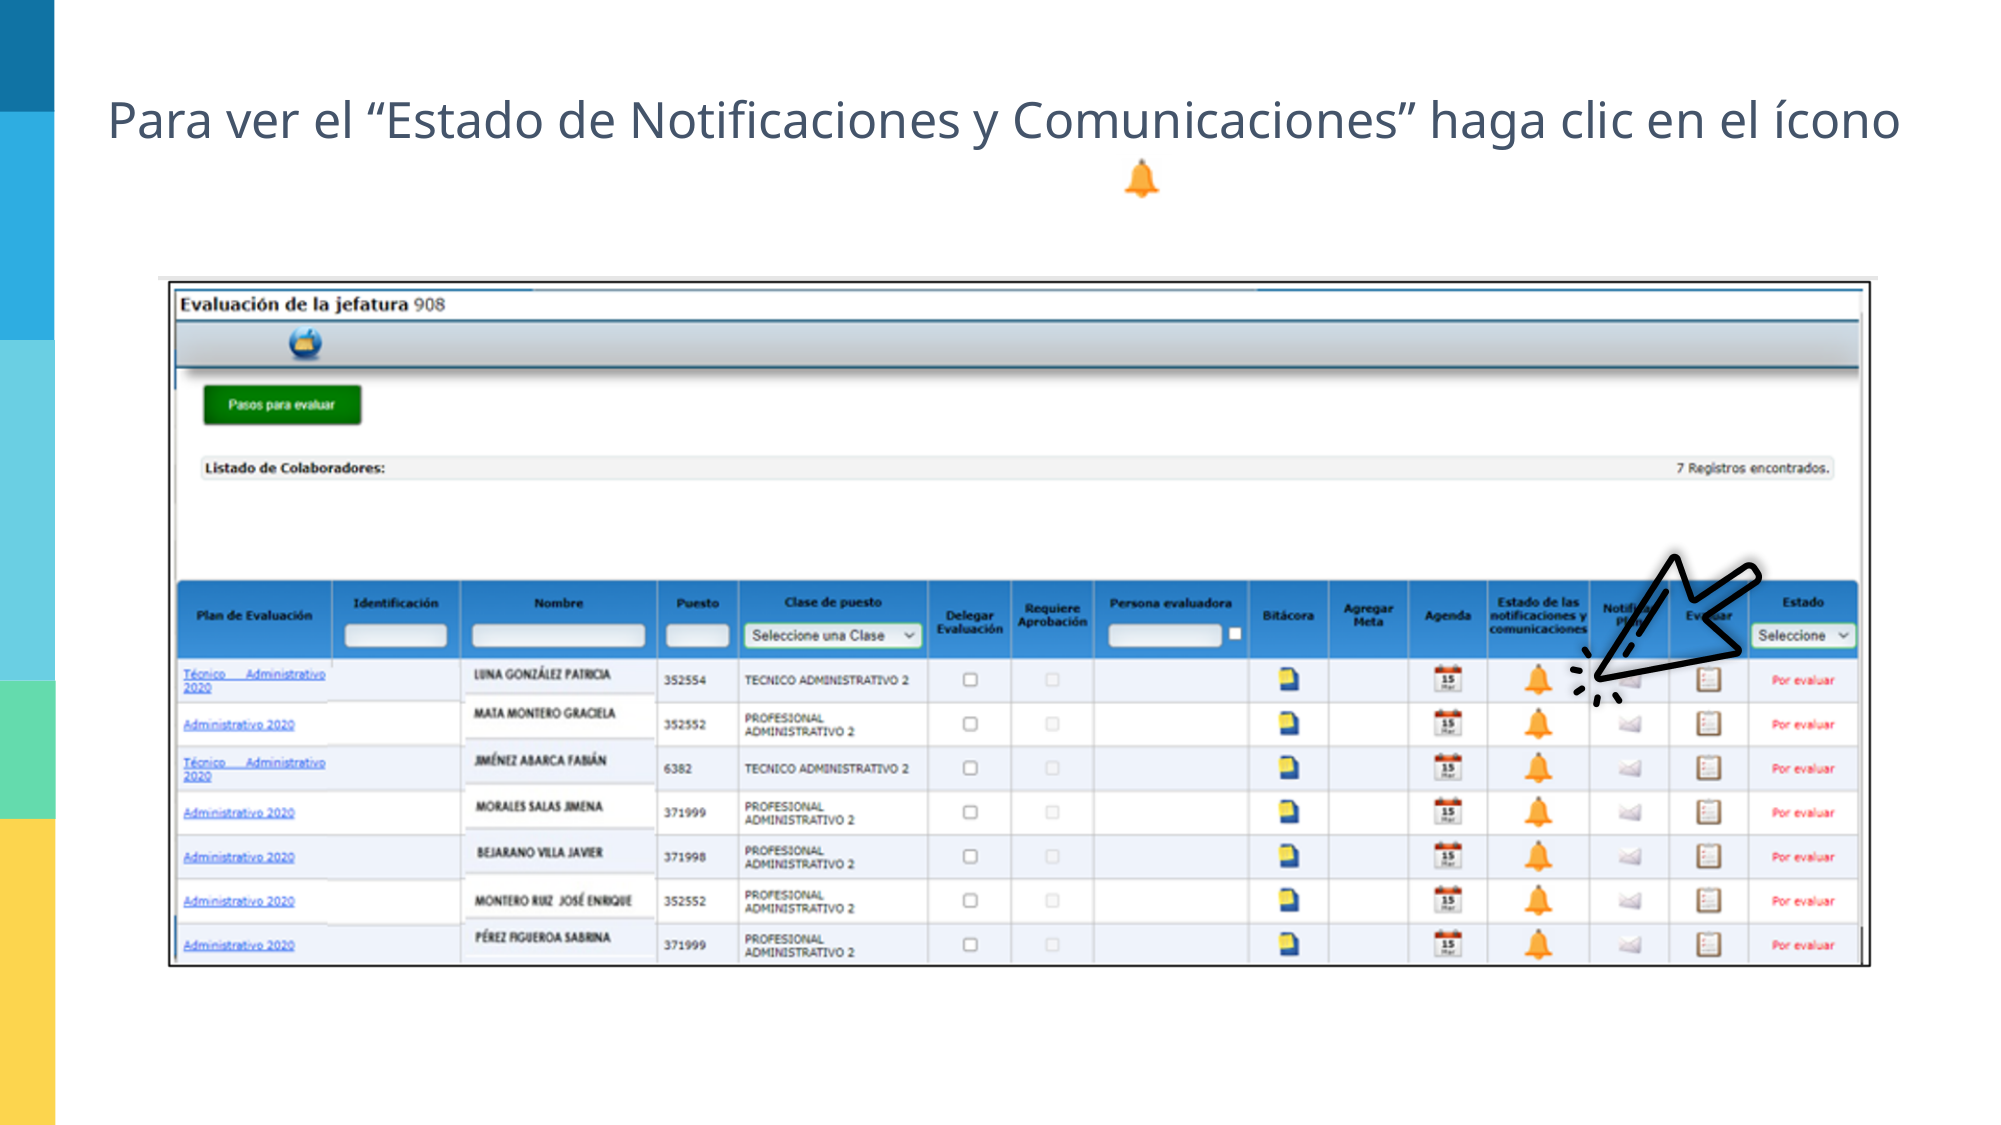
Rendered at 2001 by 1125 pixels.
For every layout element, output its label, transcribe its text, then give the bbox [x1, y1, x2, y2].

text_box Para ver el “Estado de Notificaciones y Comunicaciones” haga clic en el ícono [56, 81, 1982, 244]
picture [158, 276, 1878, 973]
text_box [0, 0, 56, 1125]
picture [1116, 154, 1172, 201]
